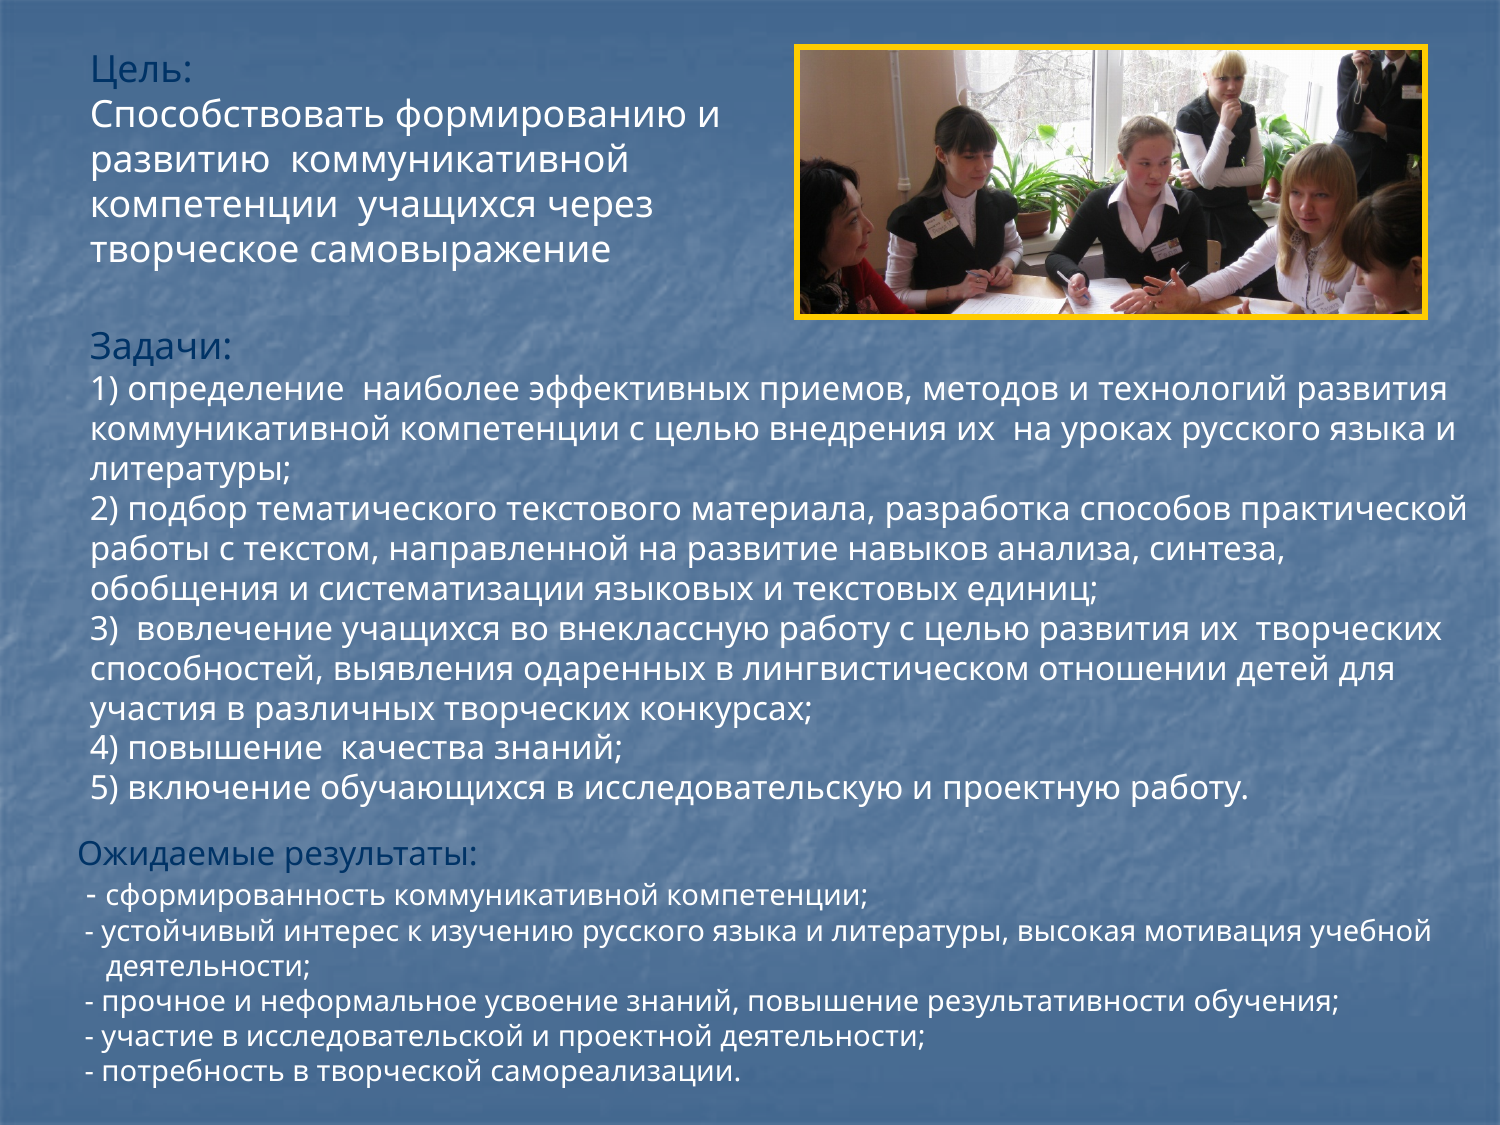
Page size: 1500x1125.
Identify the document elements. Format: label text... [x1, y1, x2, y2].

text_box Цель: Способствовать формированию и развитию коммуникативной компетенции учащихся через творческое самовыражение [75, 37, 788, 278]
picture [799, 49, 1423, 315]
text_box Задачи: 1) определение наиболее эффективных приемов, методов и технологий развития коммуникативной компетенции с целью внедрения их на уроках русского языка и литературы; 2) подбор тематического текстового материала, разработка способов практической работы с текстом, направленной на развитие навыков анализа, синтеза, обобщения и систематизации языковых и текстовых единиц; 3) вовлечение учащихся во внеклассную работу с целью развития их творческих способностей, выявления одаренных в лингвистическом отношении детей для участия в различных творческих конкурсах; 4) повышение качества знаний; 5) включение обучающихся в исследовательскую и проектную работу. [74, 224, 1500, 814]
text_box Ожидаемые результаты: - сформированность коммуникативной компетенции; - устойчивый интерес к изучению русского языка и литературы, высокая мотивация учебной деятельности; - прочное и неформальное усвоение знаний, повышение результативности обучения; - участие в исследовательской и проектной деятельности; - потребность в творческой самореализации. [62, 824, 1475, 1095]
